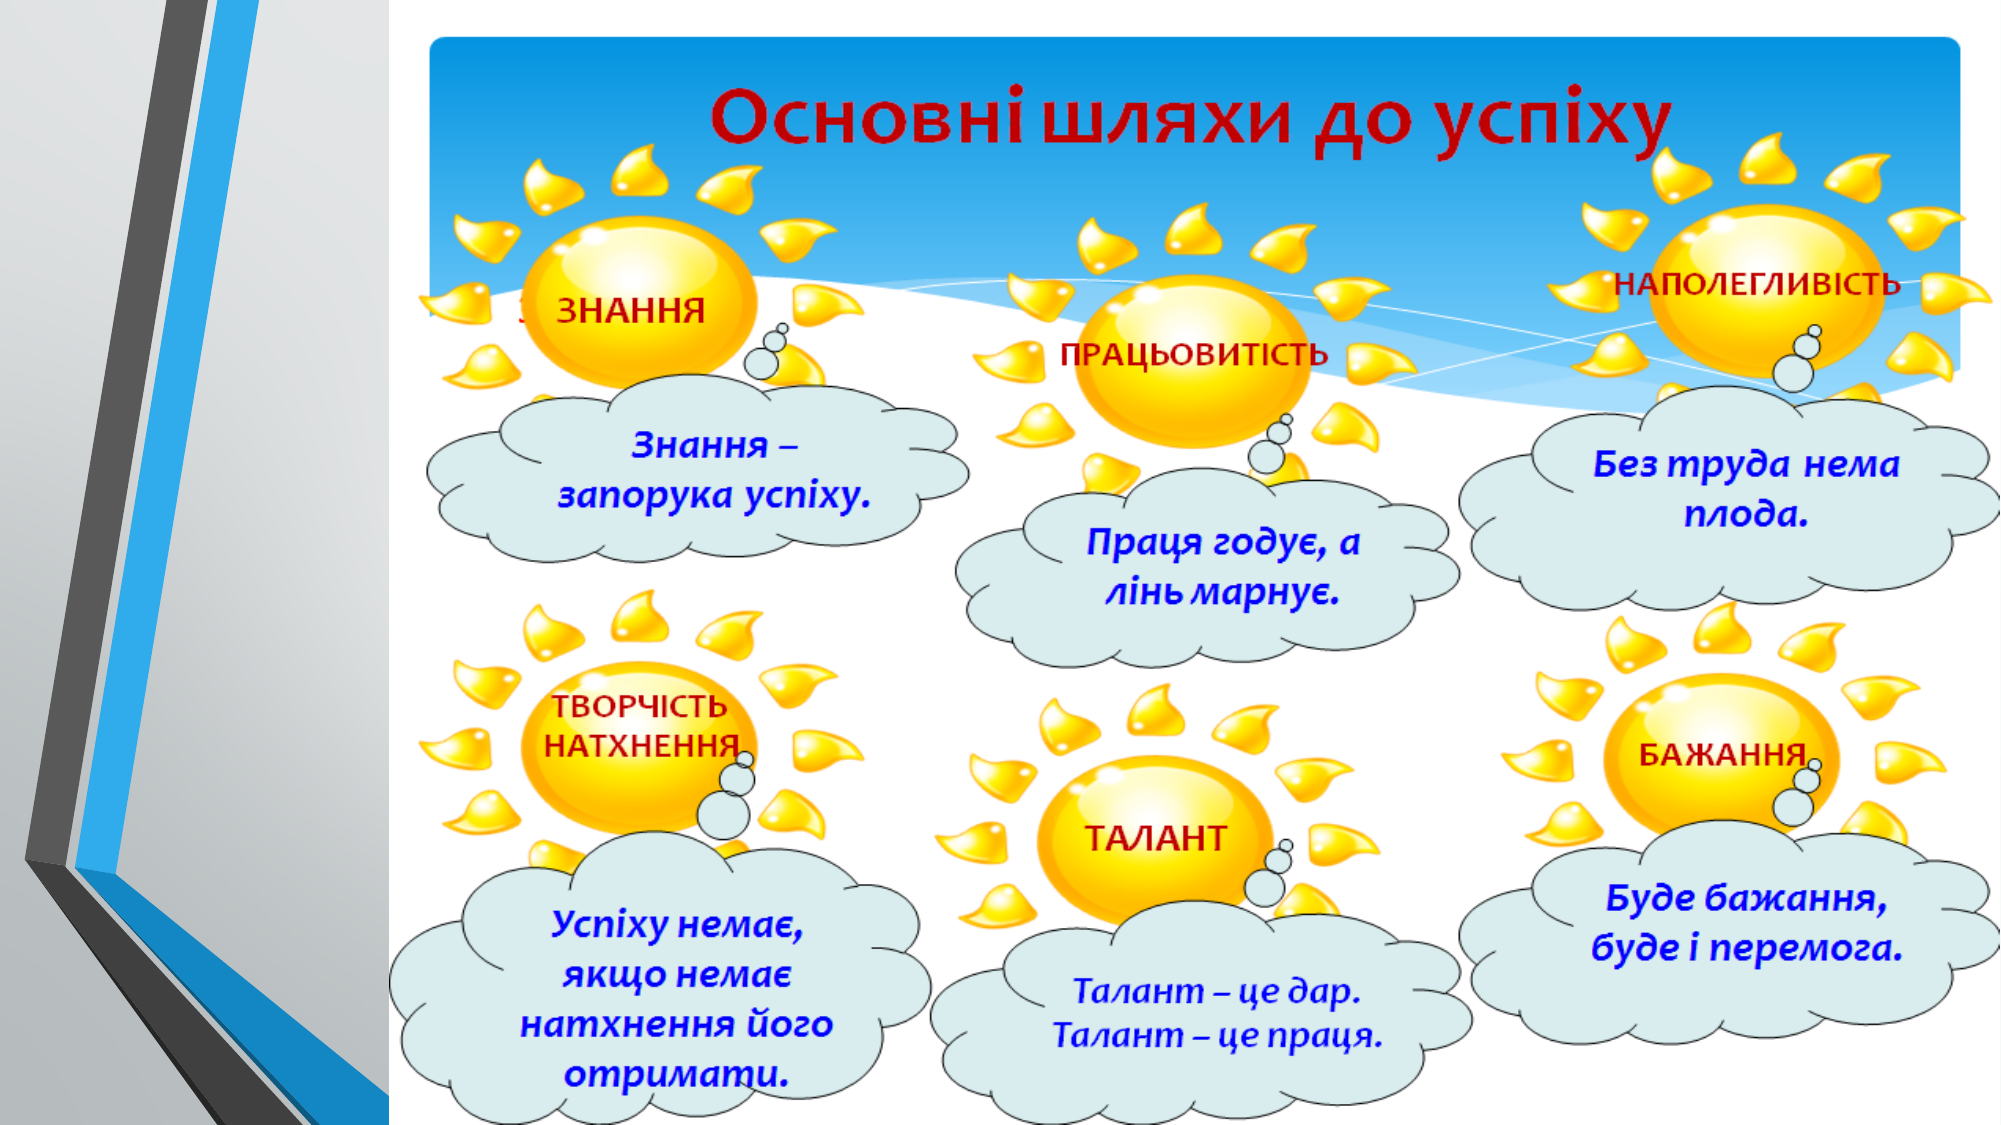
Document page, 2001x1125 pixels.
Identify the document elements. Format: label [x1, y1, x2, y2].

picture [388, 0, 2000, 1125]
